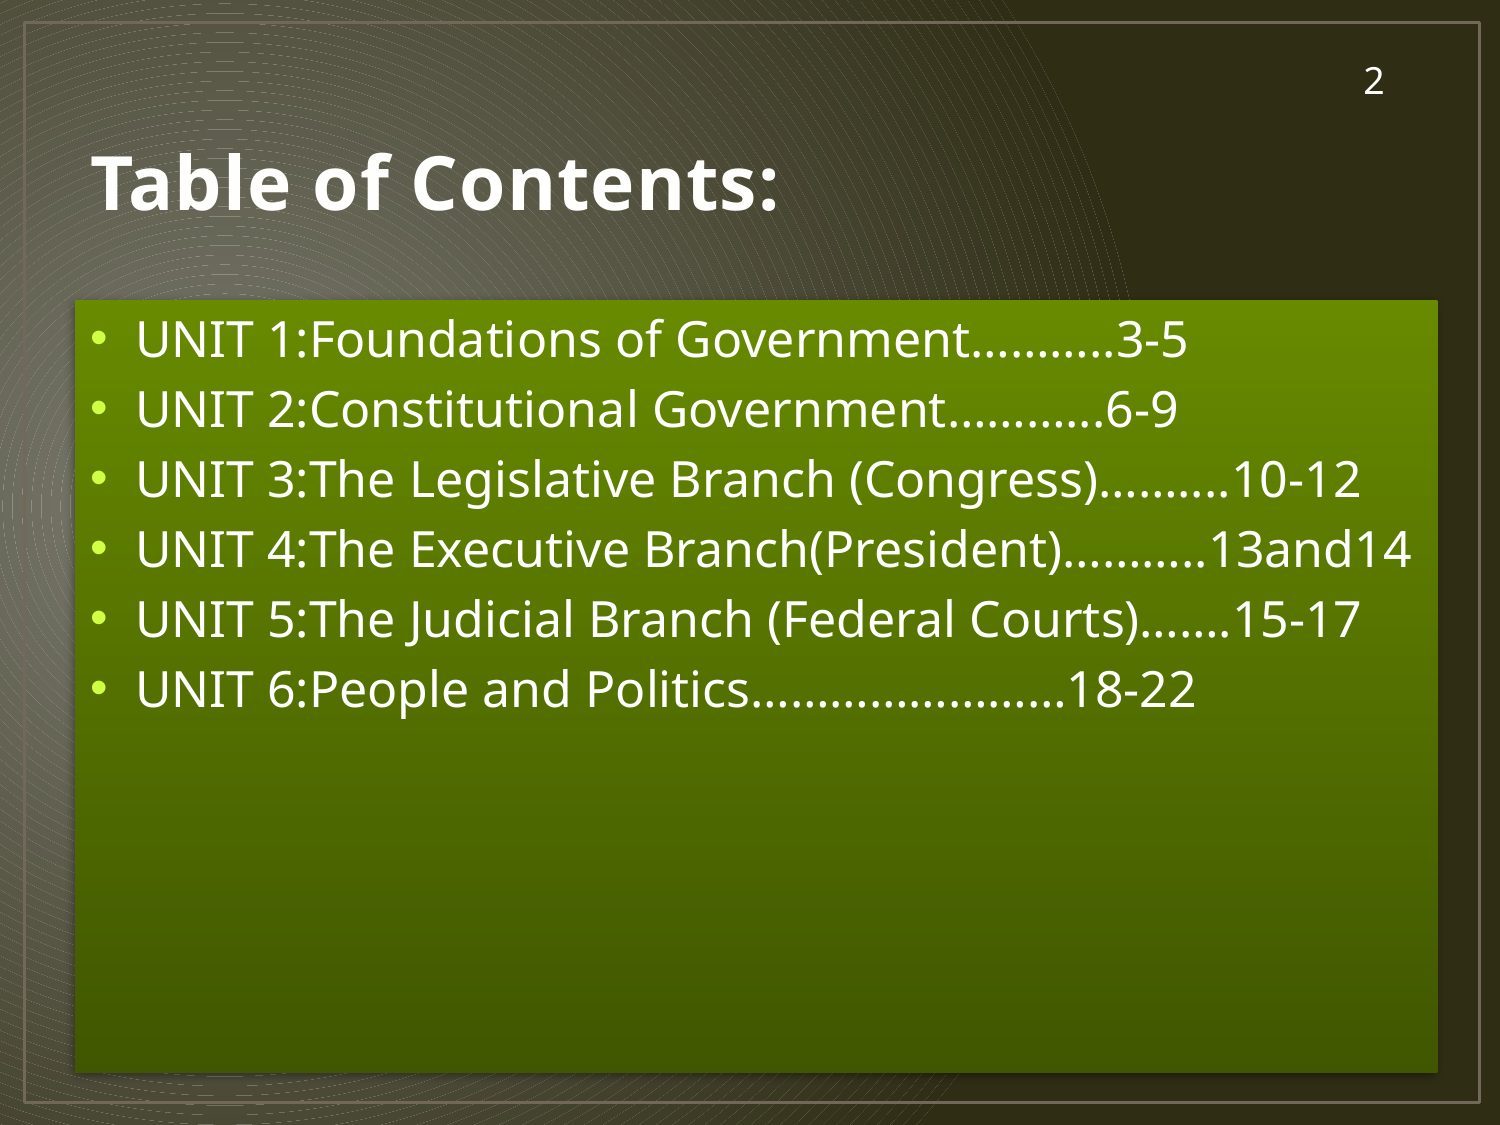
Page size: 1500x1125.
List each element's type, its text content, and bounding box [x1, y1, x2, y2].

text_box 2 [1348, 49, 1400, 110]
list UNIT 1:Foundations of Government………..3-5 UNIT 2:Constitutional Government………...6-9 UNIT 3:The Legislative Branch (Congress)……....10-12 UNIT 4:The Executive Branch(President)………..13and14 UNIT 5:The Judicial Branch (Federal Courts)…….15-17 UNIT 6:People and Politics……………………18-22 [75, 299, 1438, 1073]
title Table of Contents: [75, 45, 1425, 233]
